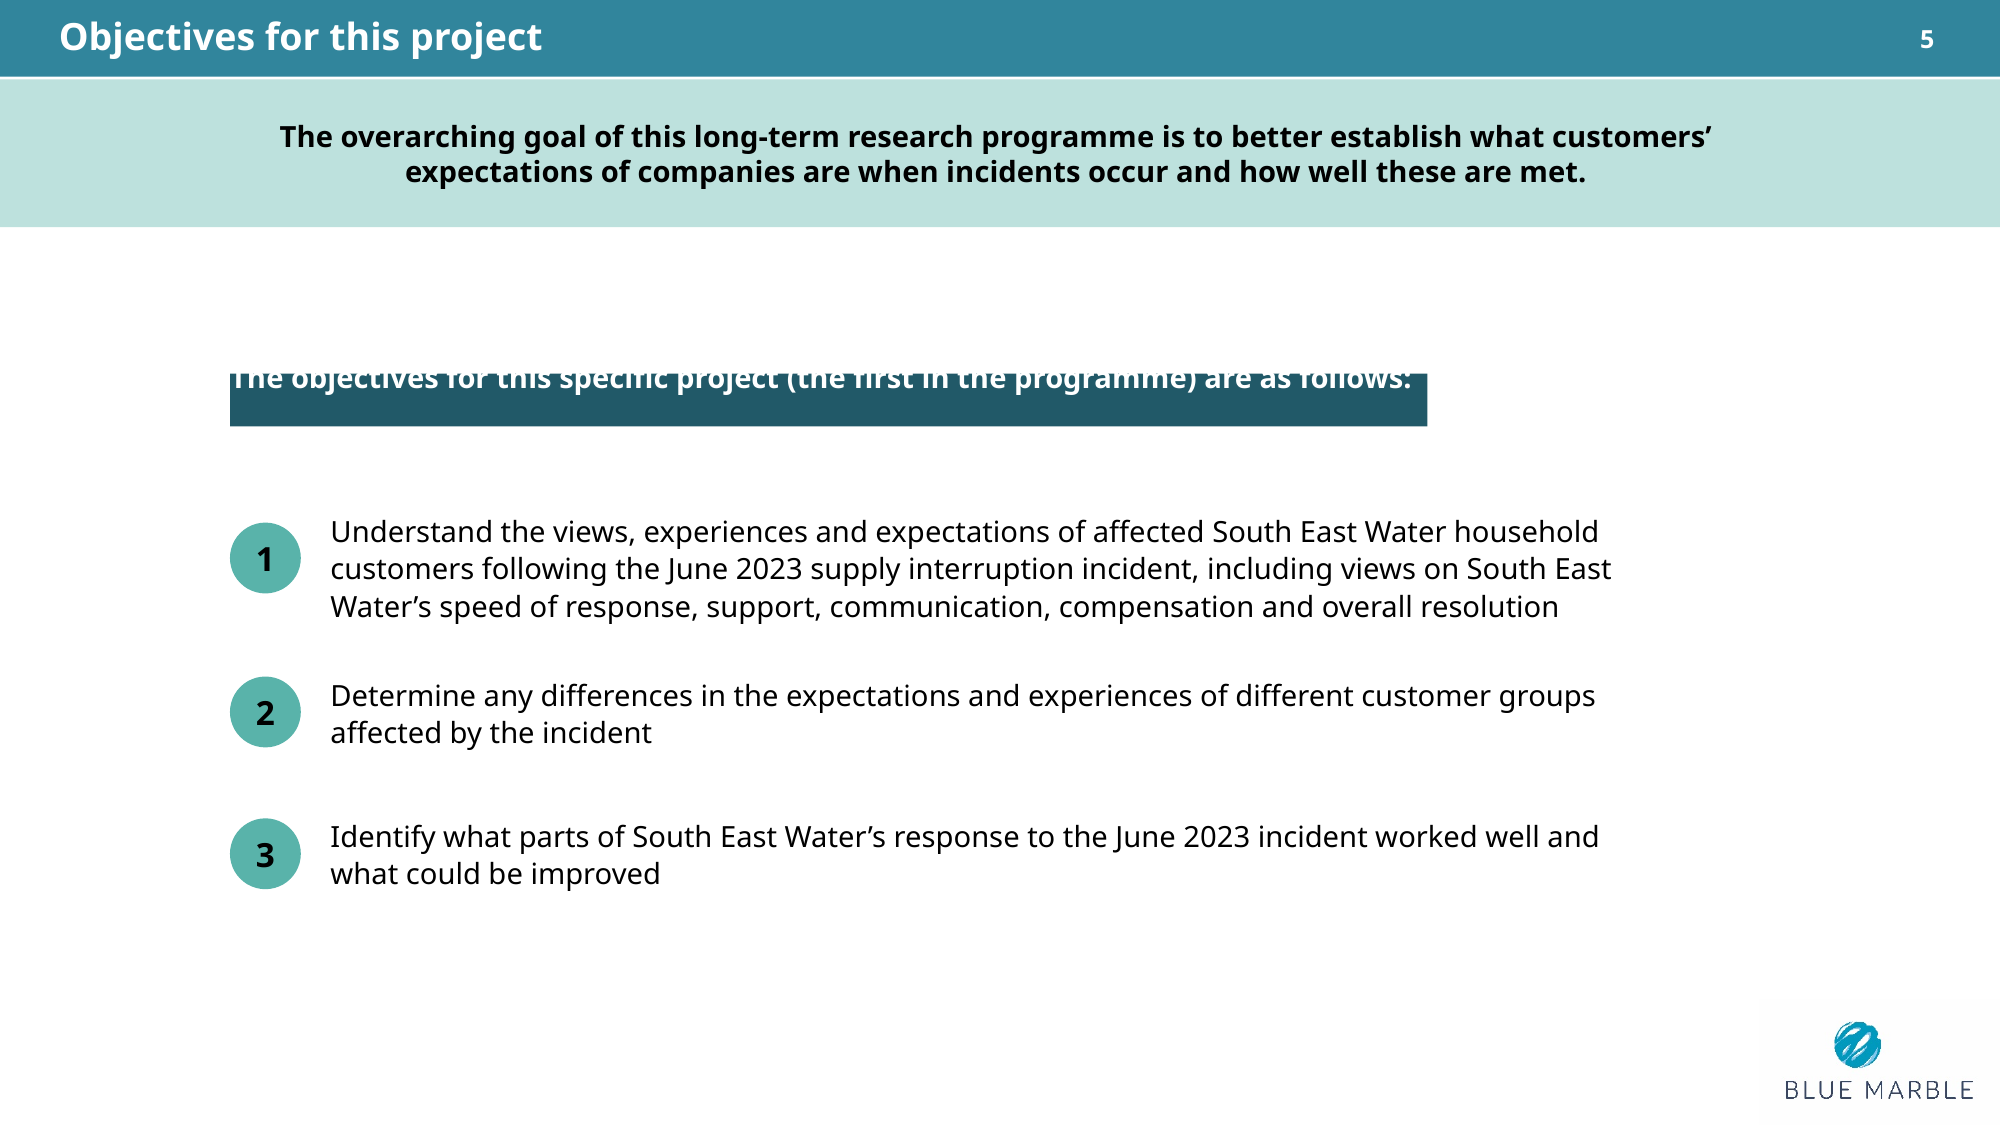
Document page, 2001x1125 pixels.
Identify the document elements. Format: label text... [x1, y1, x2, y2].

text_box 5 [1868, 2, 1987, 80]
text_box 3 [228, 817, 302, 891]
text_box Determine any differences in the expectations and experiences of different customer groups affected by the incident [330, 674, 1668, 750]
text_box The overarching goal of this long-term research programme is to better establish what customers’ expectations of companies are when incidents occur and how well these are met. [0, 78, 2000, 228]
list Objectives for this project [0, 0, 2000, 77]
list The objectives for this specific project (the first in the programme) are as follows: [230, 373, 1428, 427]
text_box 1 [228, 521, 302, 595]
text_box Identify what parts of South East Water’s response to the June 2023 incident worked well and what could be improved [330, 815, 1668, 891]
picture [1759, 999, 2000, 1125]
text_box 2 [228, 675, 302, 749]
text_box Understand the views, experiences and expectations of affected South East Water household customers following the June 2023 supply interruption incident, including views on South East Water’s speed of response, support, communication, compensation and overall resolution [330, 510, 1668, 624]
